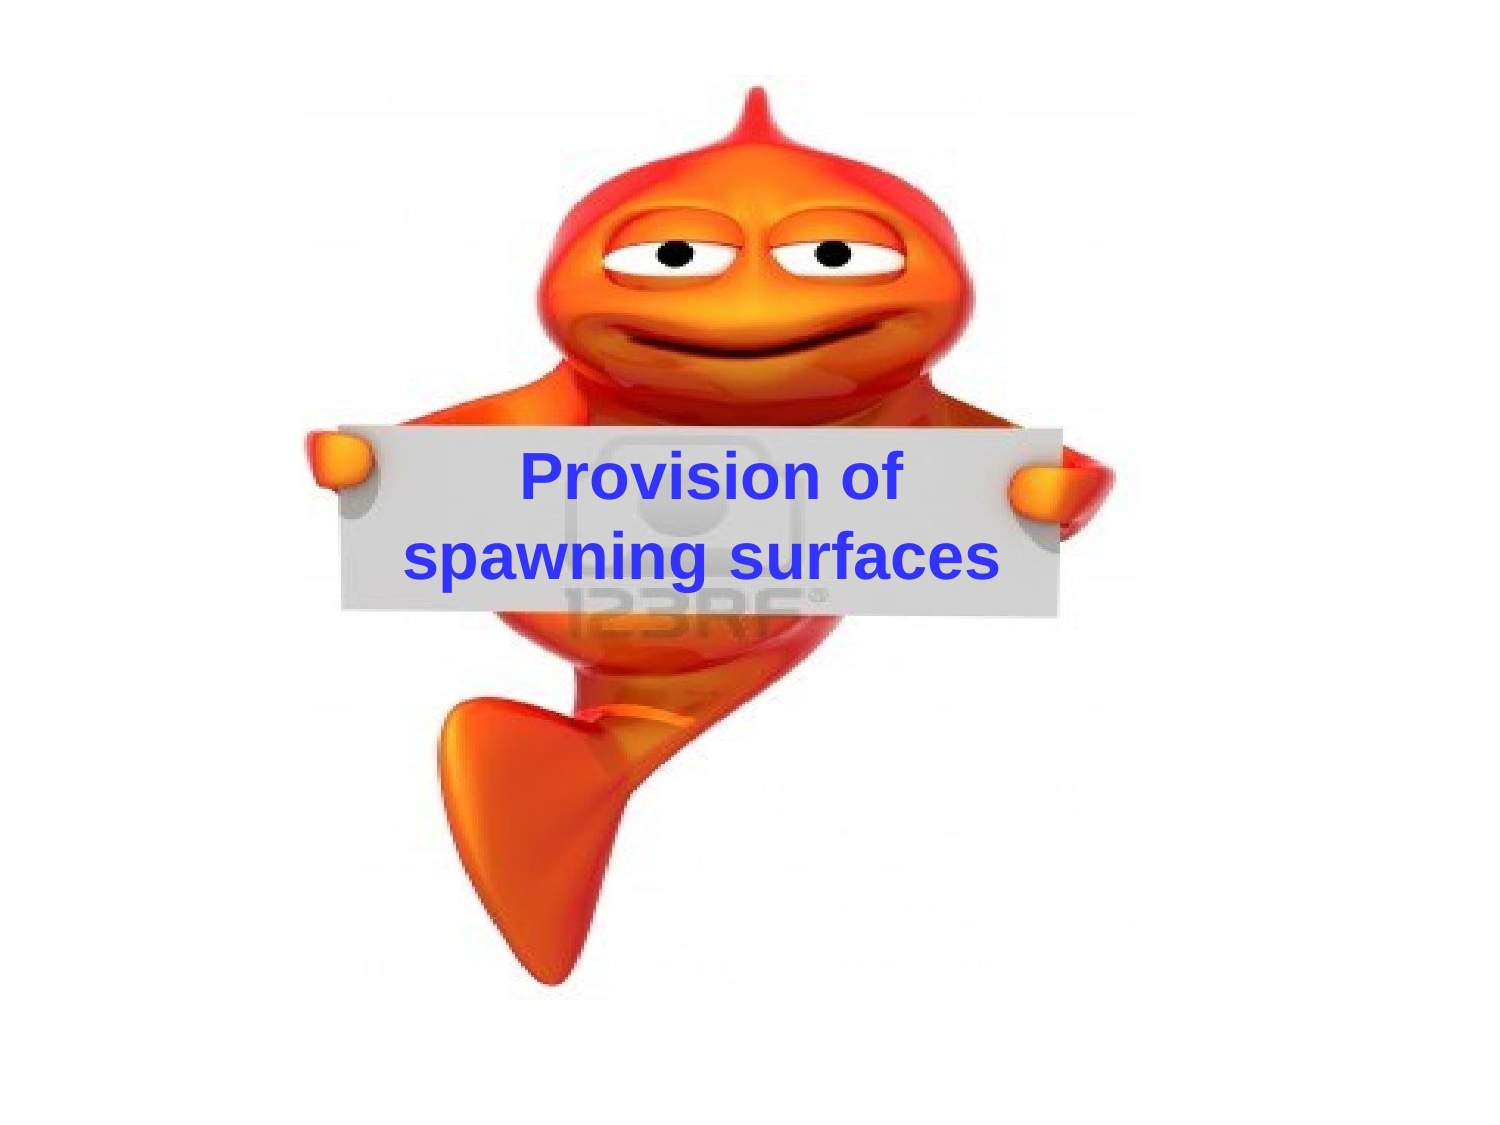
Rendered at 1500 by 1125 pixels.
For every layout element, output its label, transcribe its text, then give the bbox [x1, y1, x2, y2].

text_box [299, 75, 1138, 1000]
title Provision of spawning surfaces [399, 430, 1100, 621]
